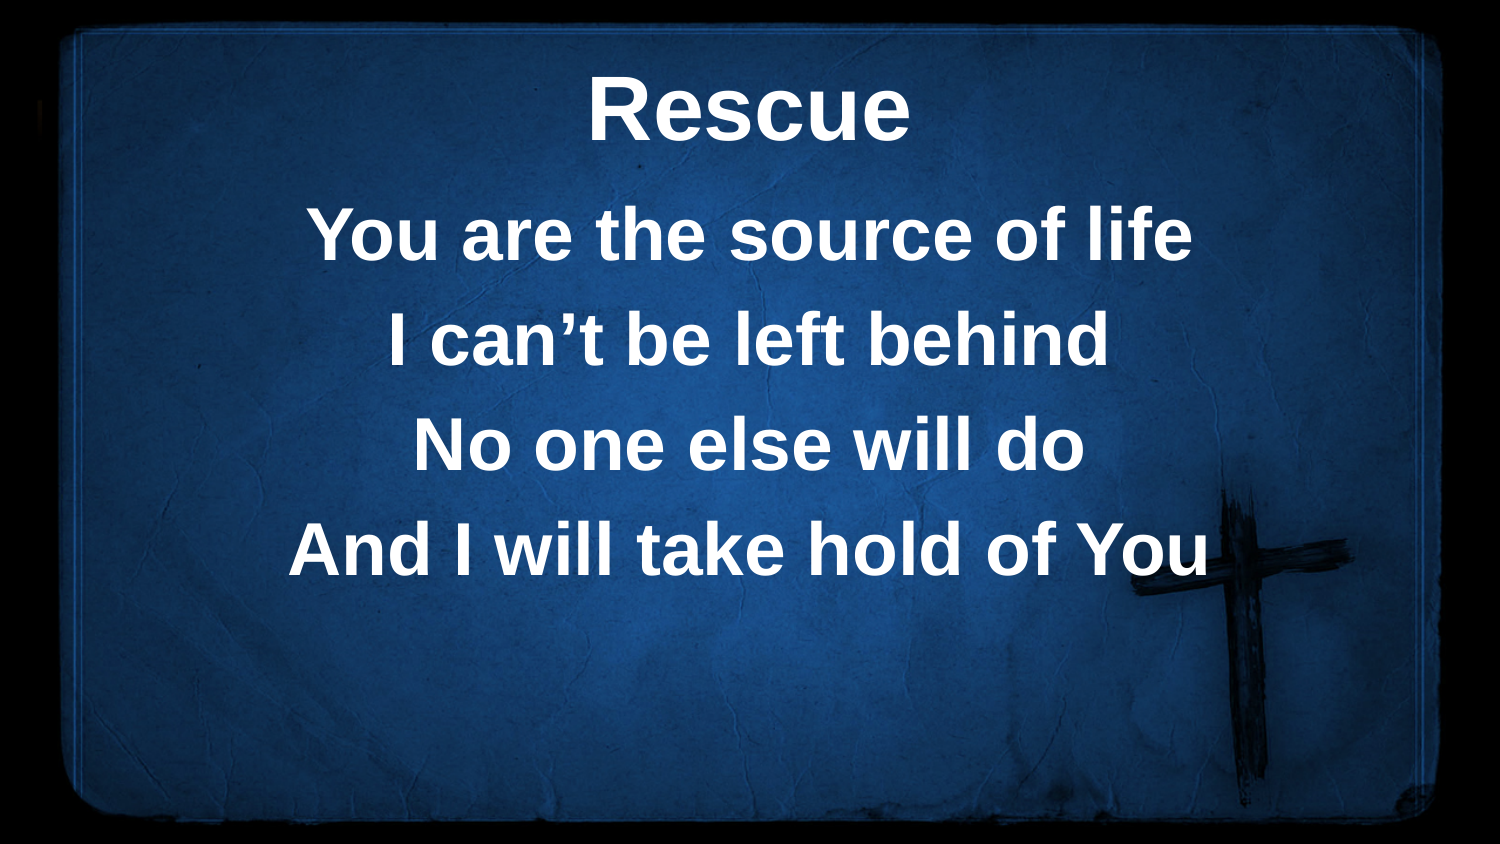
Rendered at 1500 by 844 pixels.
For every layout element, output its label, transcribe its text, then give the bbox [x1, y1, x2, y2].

list You are the source of life I can’t be left behind No one else will do And I will take hold of You [74, 177, 1426, 736]
picture [0, 0, 1500, 844]
title Rescue [74, 33, 1426, 175]
